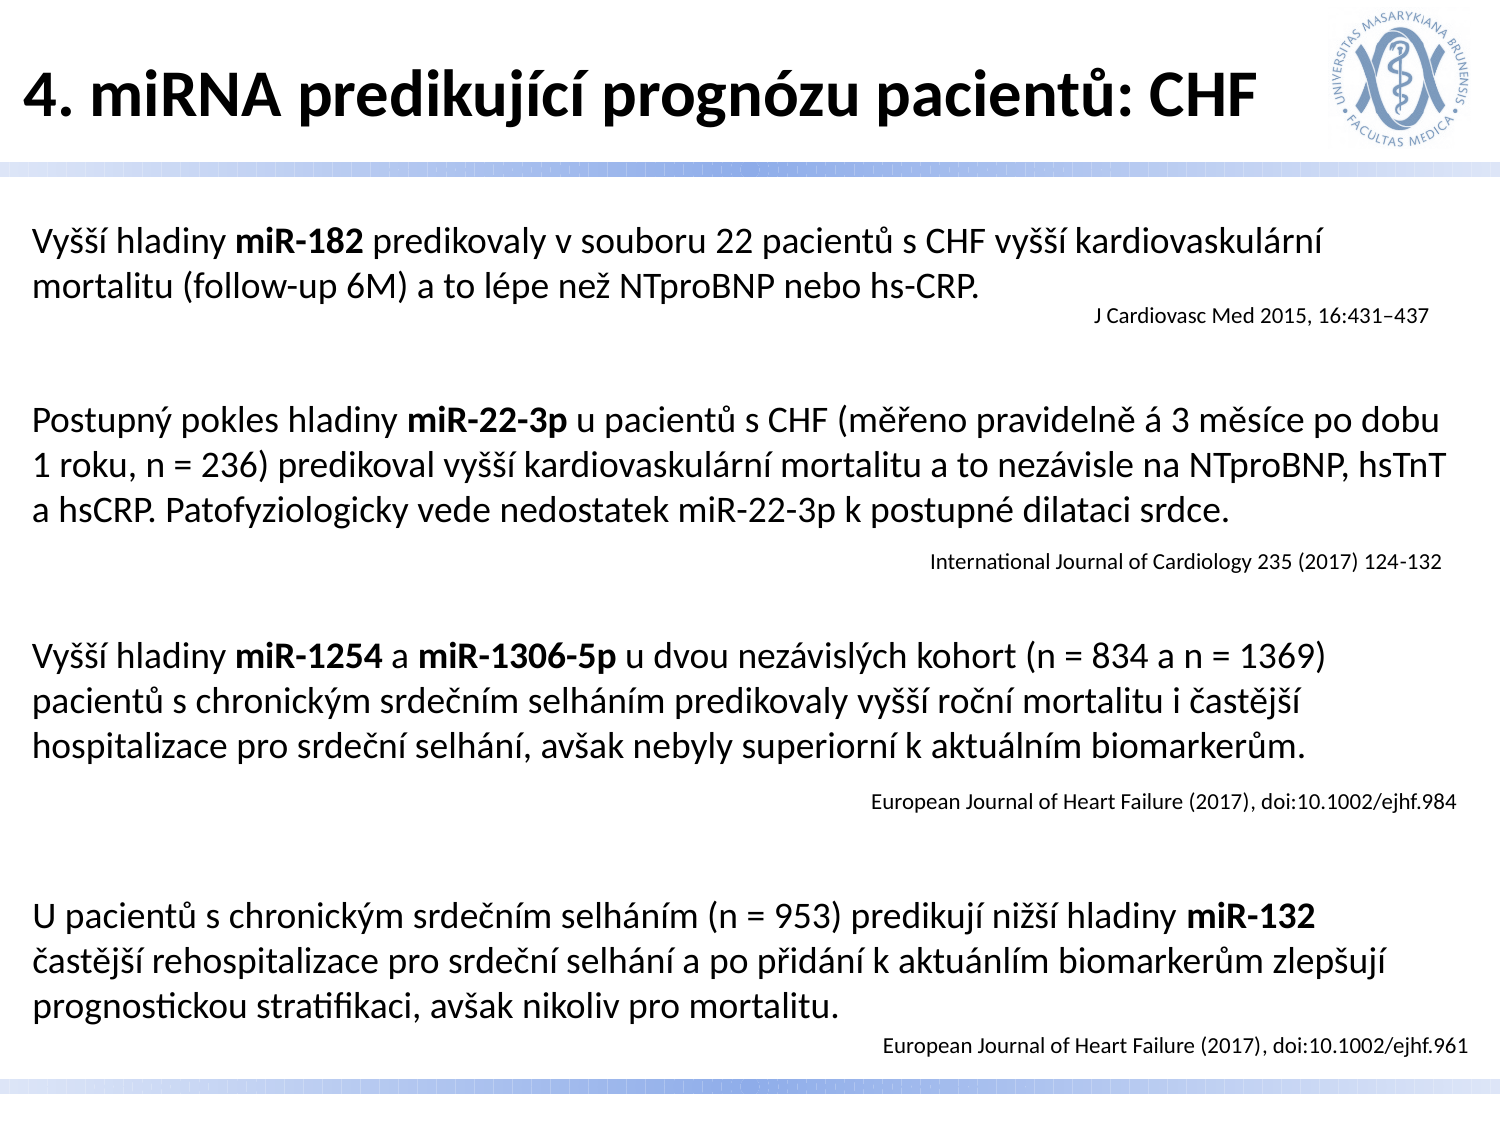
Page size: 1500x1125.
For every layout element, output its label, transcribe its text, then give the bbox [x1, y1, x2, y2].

text_box [0, 160, 1500, 179]
text_box European Journal of Heart Failure (2017), doi:10.1002/ejhf.961 [868, 1023, 1489, 1066]
text_box J Cardiovasc Med 2015, 16:431–437 [1079, 292, 1446, 336]
text_box [0, 1077, 1500, 1096]
text_box Postupný pokles hladiny miR-22-3p u pacientů s CHF (měřeno pravidelně á 3 měsíce po dobu 1 roku, n = 236) predikoval vyšší kardiovaskulární mortalitu a to nezávisle na NTproBNP, hsTnT a hsCRP. Patofyziologicky vede nedostatek miR-22-3p k postupné dilataci srdce. [17, 387, 1471, 538]
text_box International Journal of Cardiology 235 (2017) 124-132 [915, 538, 1470, 582]
picture [1328, 6, 1471, 150]
text_box European Journal of Heart Failure (2017), doi:10.1002/ejhf.984 [856, 779, 1483, 822]
text_box Vyšší hladiny miR-1254 a miR-1306-5p u dvou nezávislých kohort (n = 834 a n = 1369) pacientů s chronickým srdečním selháním predikovaly vyšší roční mortalitu i častější hospitalizace pro srdeční selhání, avšak nebyly superiorní k aktuálním biomarkerům. [17, 623, 1471, 774]
text_box U pacientů s chronickým srdečním selháním (n = 953) predikují nižší hladiny miR-132 častější rehospitalizace pro srdeční selhání a po přidání k aktuánlím biomarkerům zlepšují prognostickou stratifikaci, avšak nikoliv pro mortalitu. [17, 883, 1447, 1034]
text_box 4. miRNA predikující prognózu pacientů: CHF [8, 42, 1282, 138]
text_box Vyšší hladiny miR-182 predikovaly v souboru 22 pacientů s CHF vyšší kardiovaskulární mortalitu (follow-up 6M) a to lépe než NTproBNP nebo hs-CRP. [17, 208, 1471, 314]
